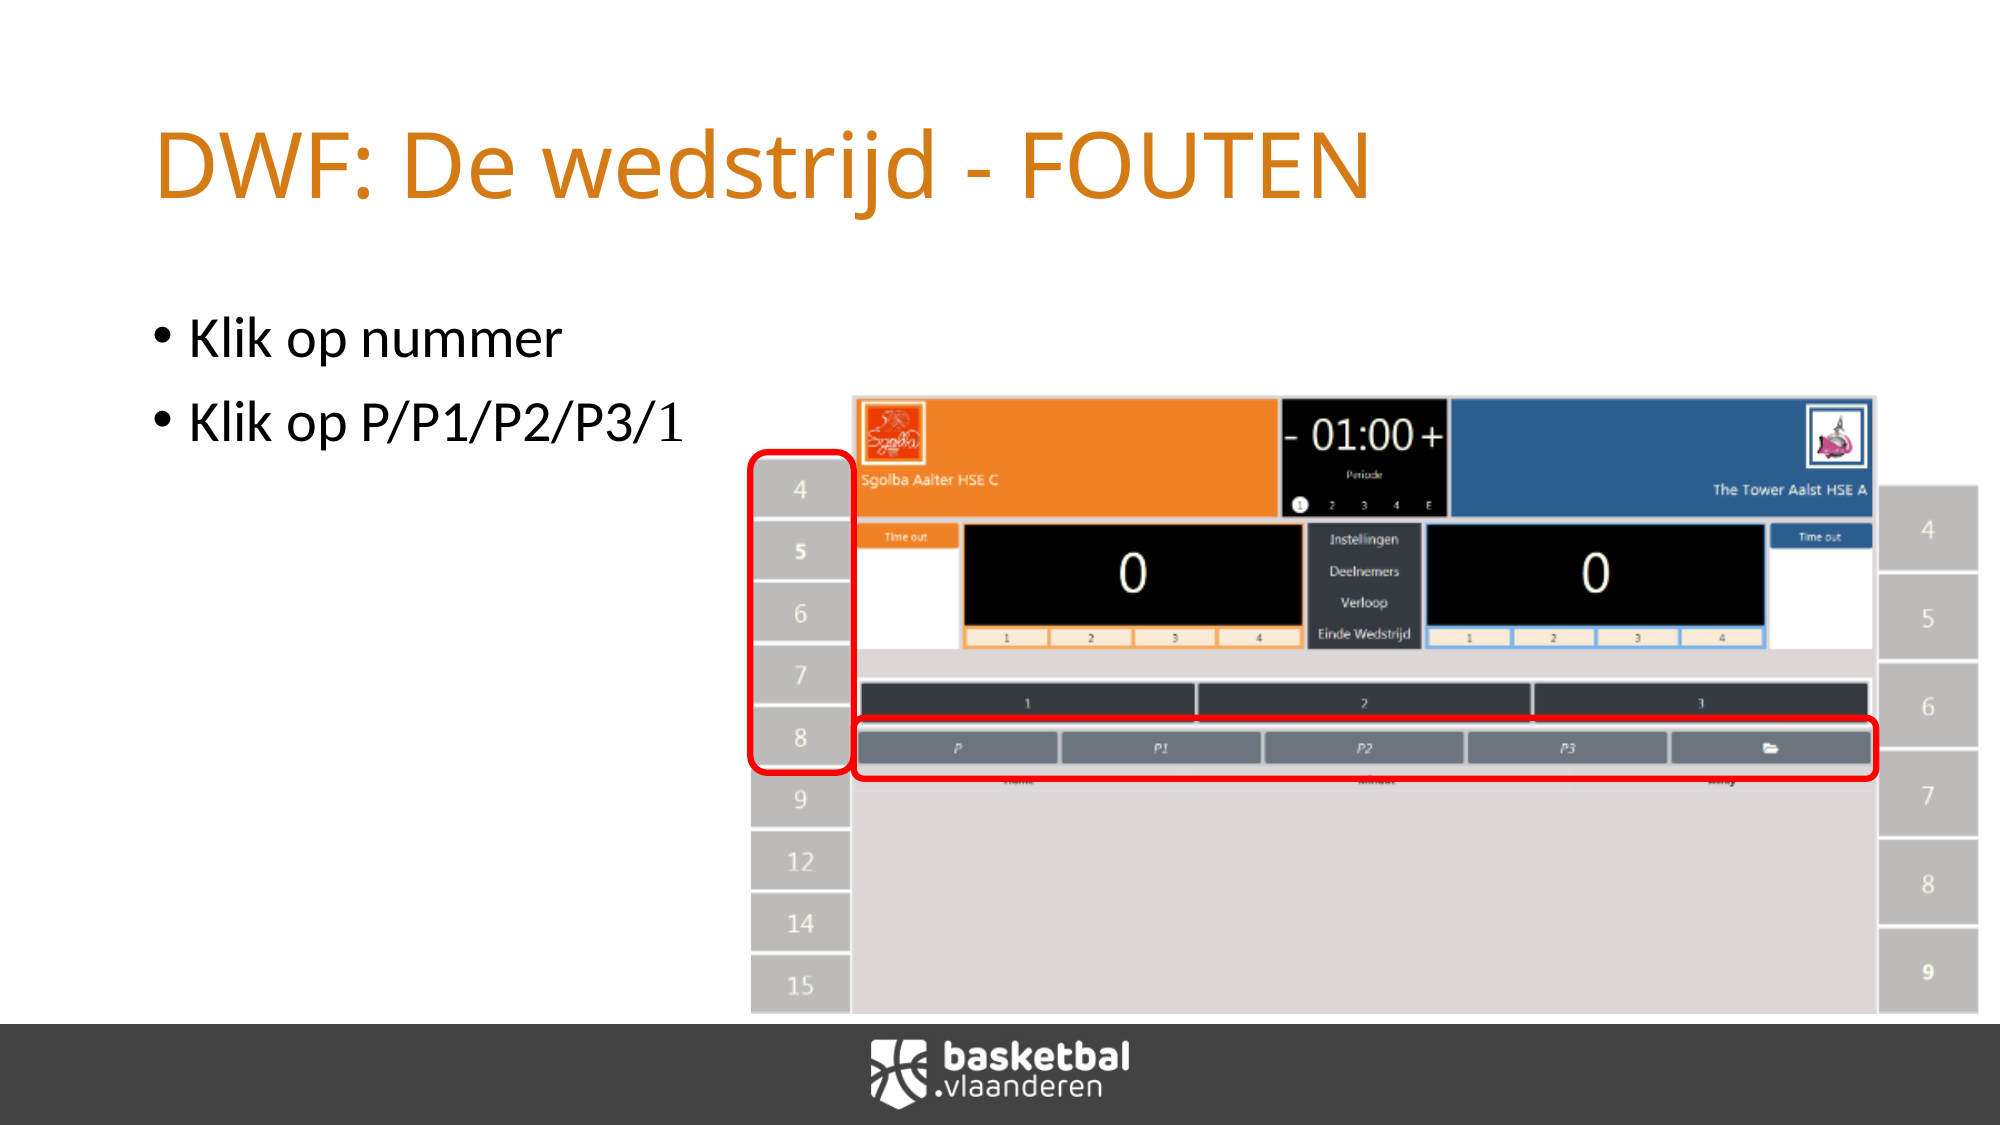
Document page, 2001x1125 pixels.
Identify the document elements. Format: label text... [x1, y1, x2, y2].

picture [751, 394, 1982, 1014]
list Klik op nummer Klik op P/P1/P2/P3/ [137, 299, 1863, 1014]
picture [0, 1024, 2000, 1125]
title DWF: De wedstrijd - FOUTEN [137, 59, 1863, 278]
